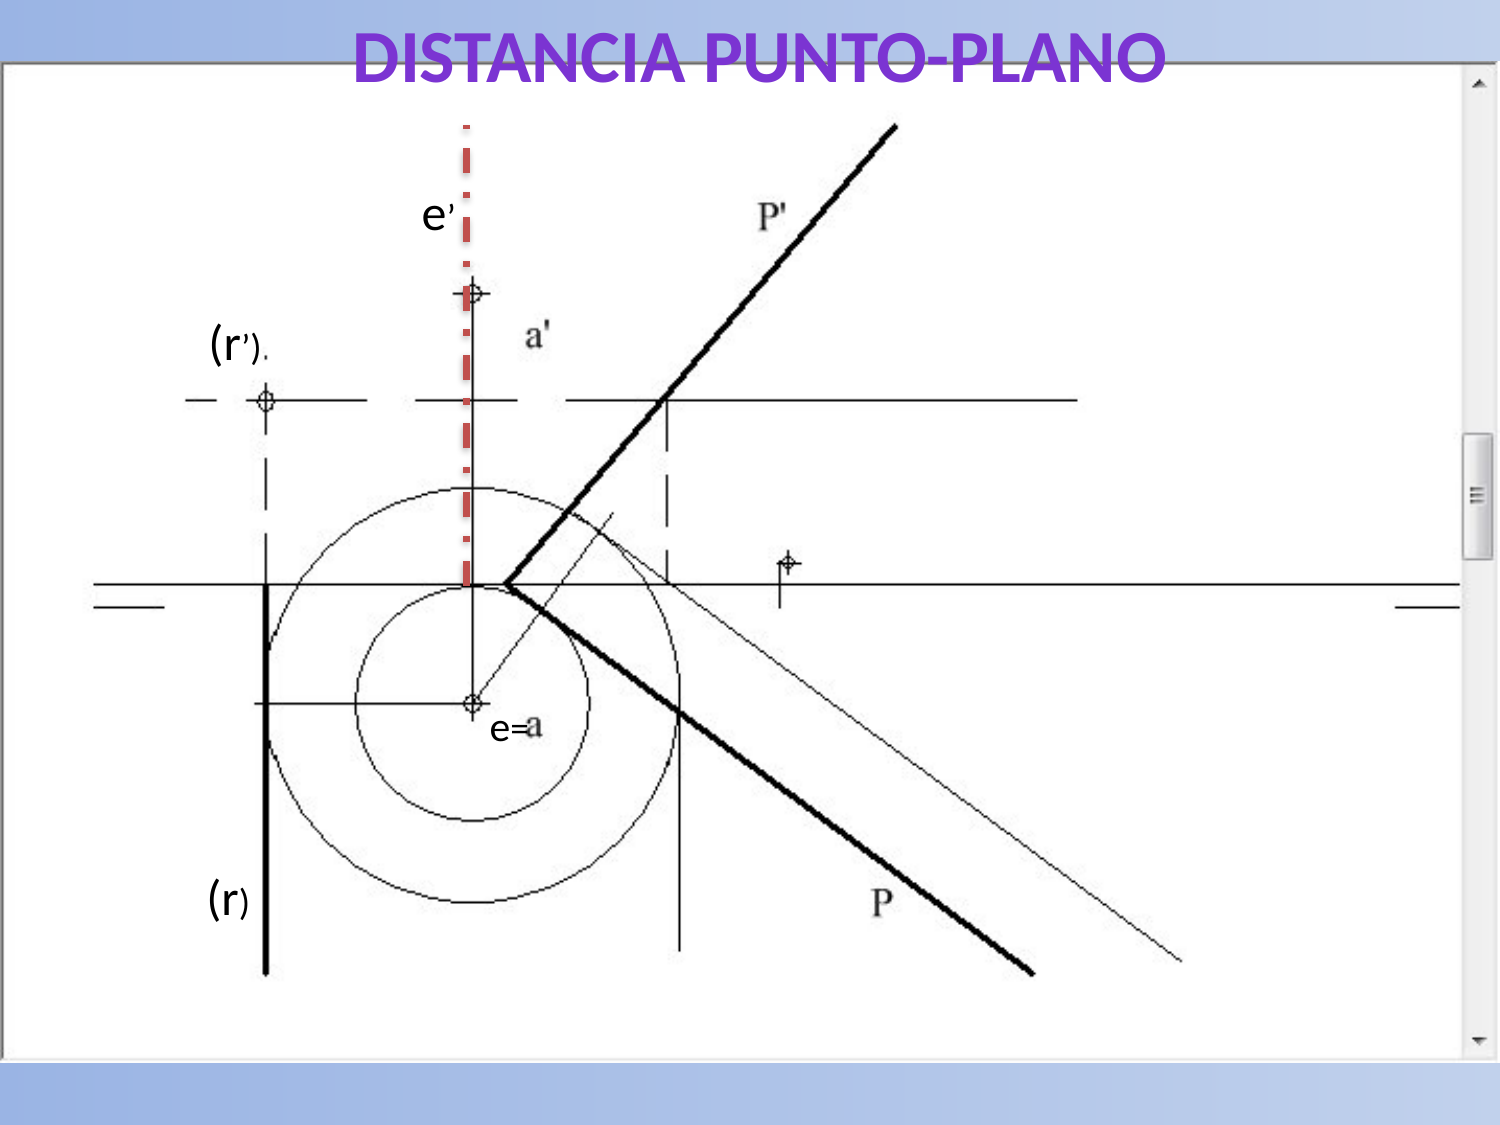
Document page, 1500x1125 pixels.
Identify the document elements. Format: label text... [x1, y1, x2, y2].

picture [0, 61, 1500, 1064]
text_box Distancia punto-plano [337, 0, 1184, 60]
